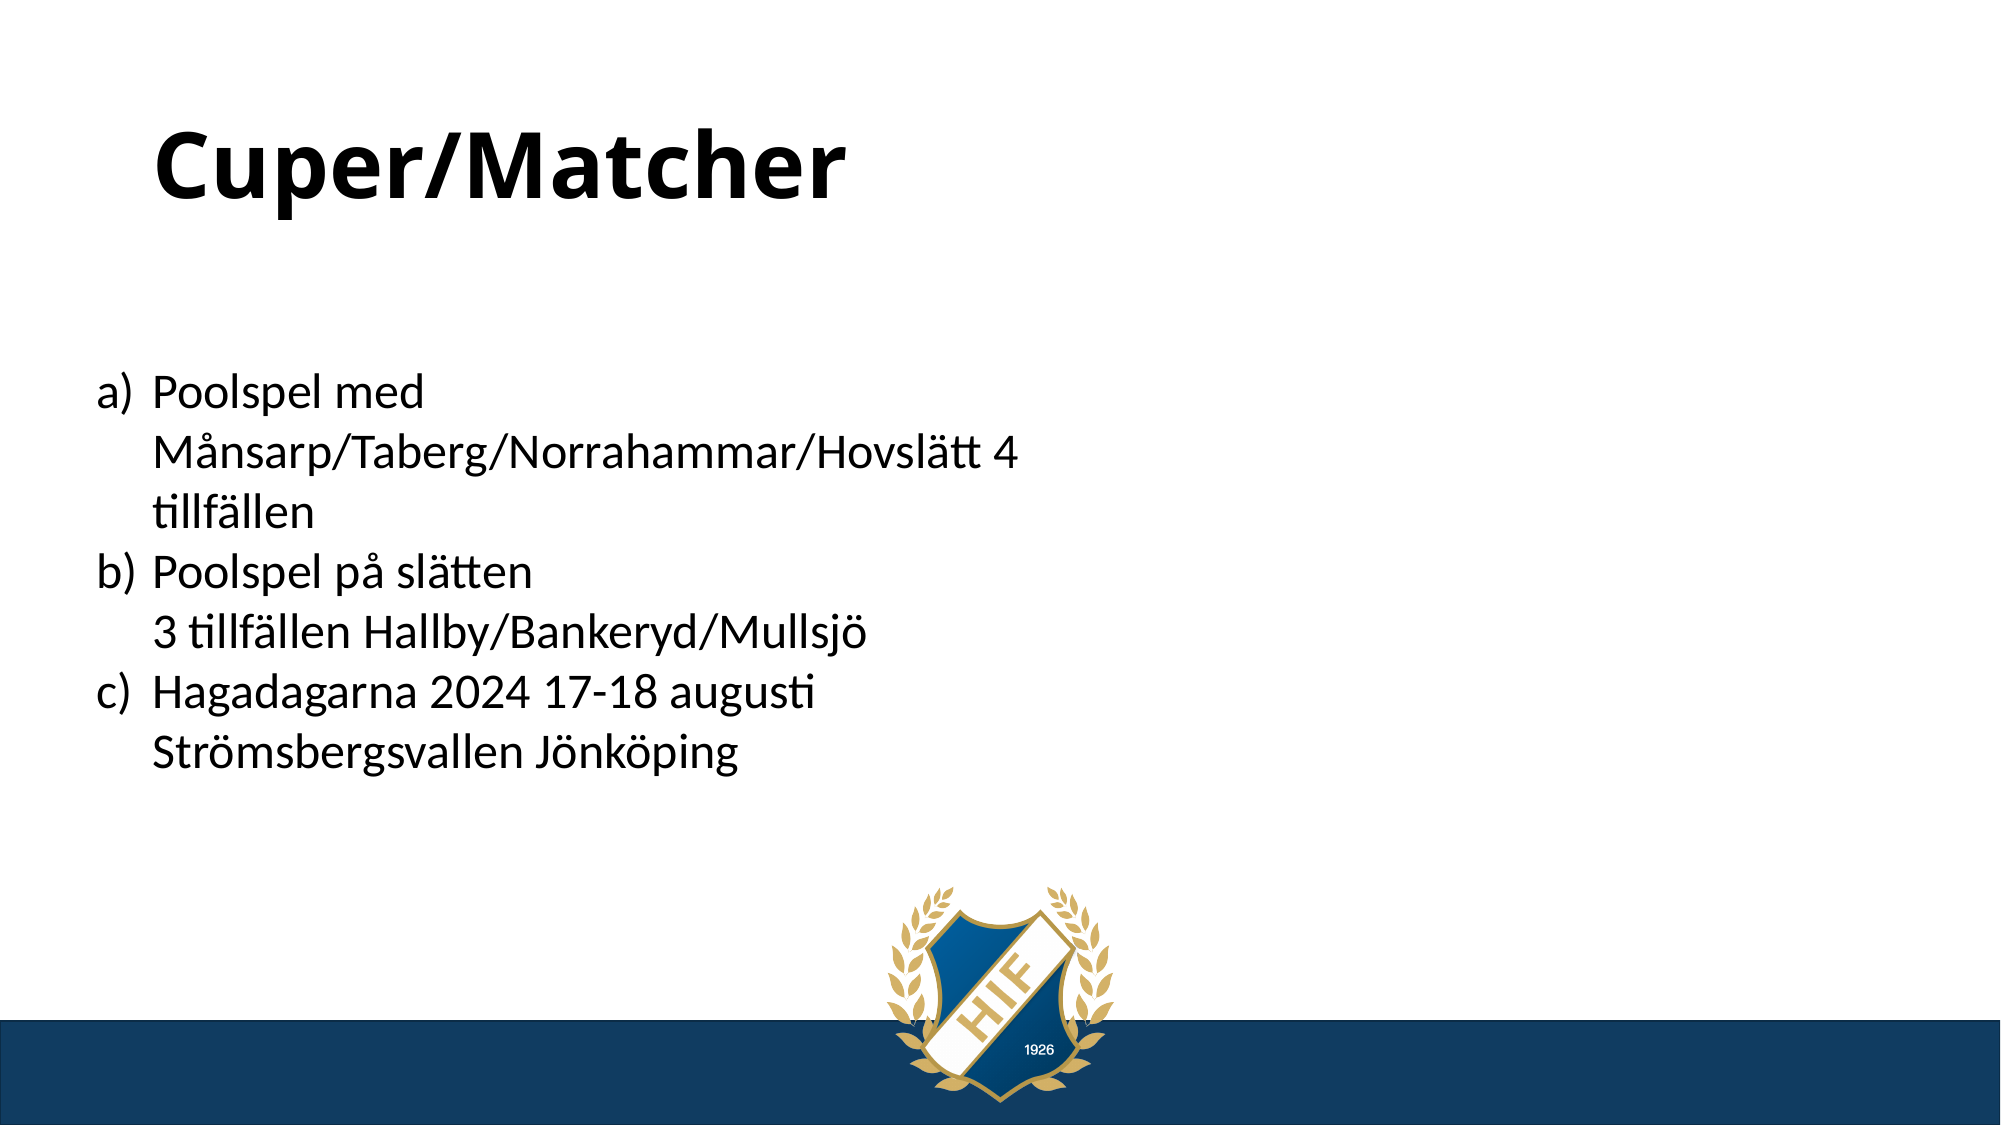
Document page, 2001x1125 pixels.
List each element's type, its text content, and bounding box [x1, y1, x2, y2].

text_box Poolspel med Månsarp/Taberg/Norrahammar/Hovslätt 4 tillfällen Poolspel på slätten 3 tillfällen Hallby/Bankeryd/Mullsjö Hagadagarna 2024 17-18 augusti Strömsbergsvallen Jönköping [81, 351, 1167, 787]
picture [877, 877, 1123, 1111]
title Cuper/Matcher [137, 59, 1863, 278]
